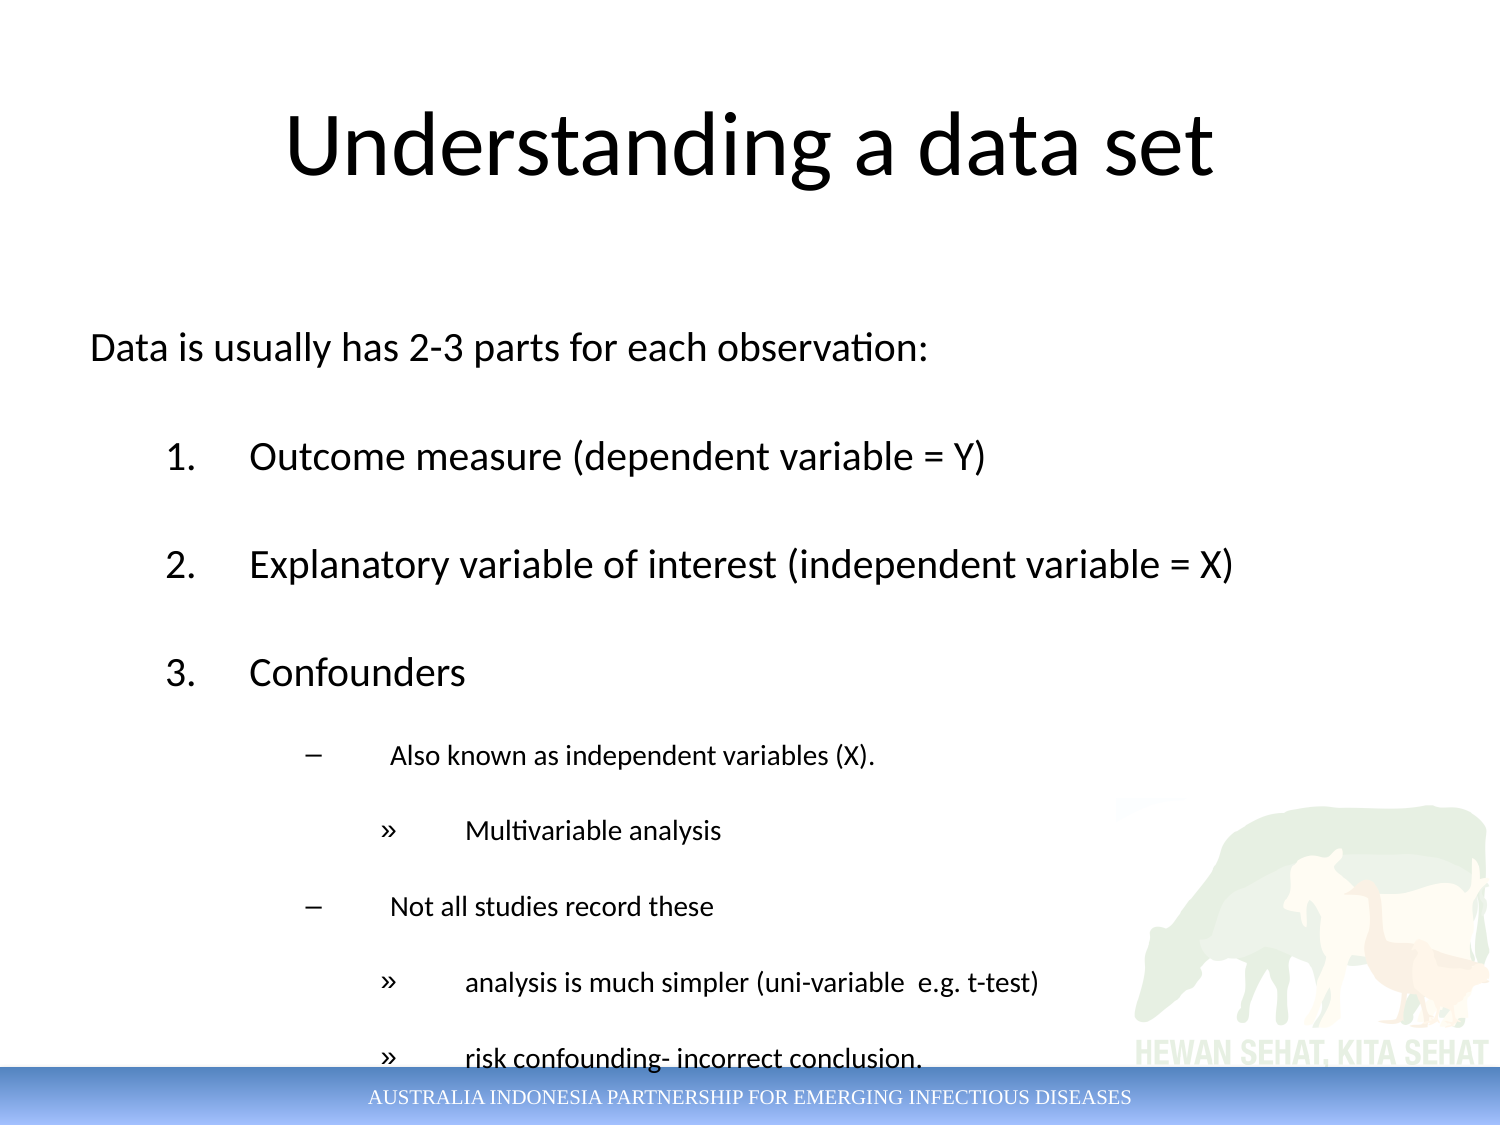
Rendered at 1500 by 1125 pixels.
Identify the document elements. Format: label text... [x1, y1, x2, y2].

title Understanding a data set [75, 45, 1425, 233]
list Data is usually has 2-3 parts for each observation: Outcome measure (dependent variable = Y) Explanatory variable of interest (independent variable = X) Confounders Also known as independent variables (X). Multivariable analysis Not all studies record these analysis is much simpler (uni-variable e.g. t-test) risk confounding- incorrect conclusion. [75, 262, 1425, 1005]
